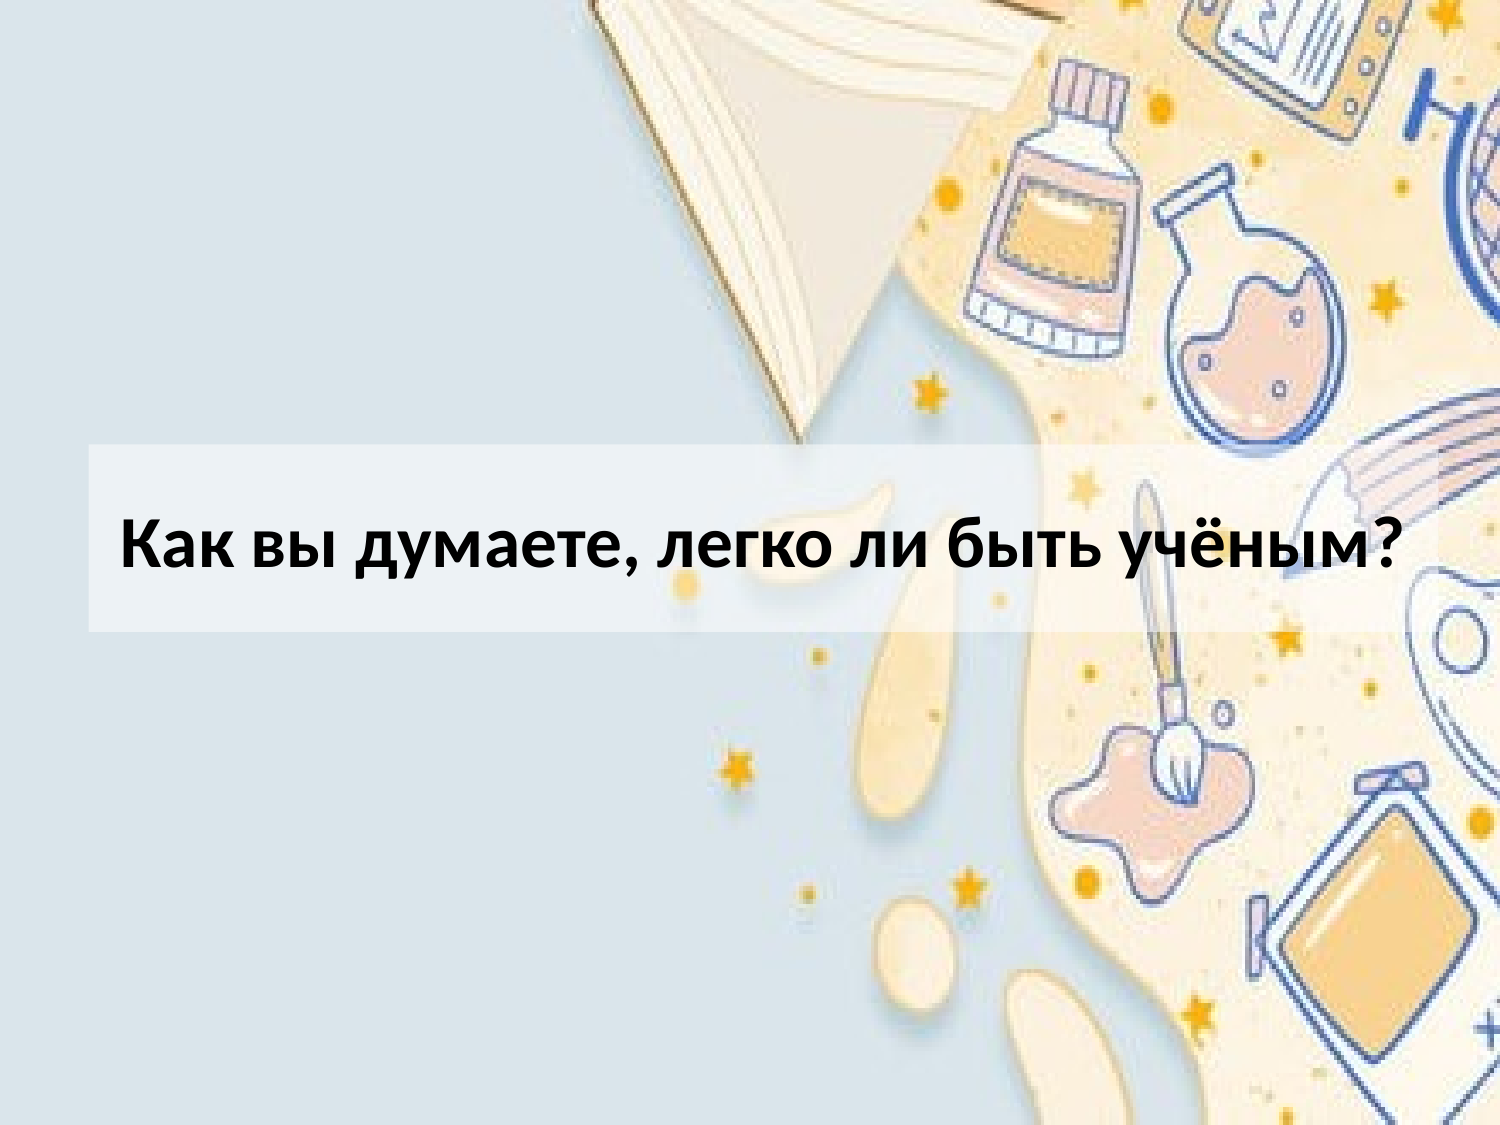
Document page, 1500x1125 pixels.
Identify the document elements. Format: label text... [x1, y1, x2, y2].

title Как вы думаете, легко ли быть учёным? [88, 444, 1439, 632]
picture [0, 0, 1500, 1125]
